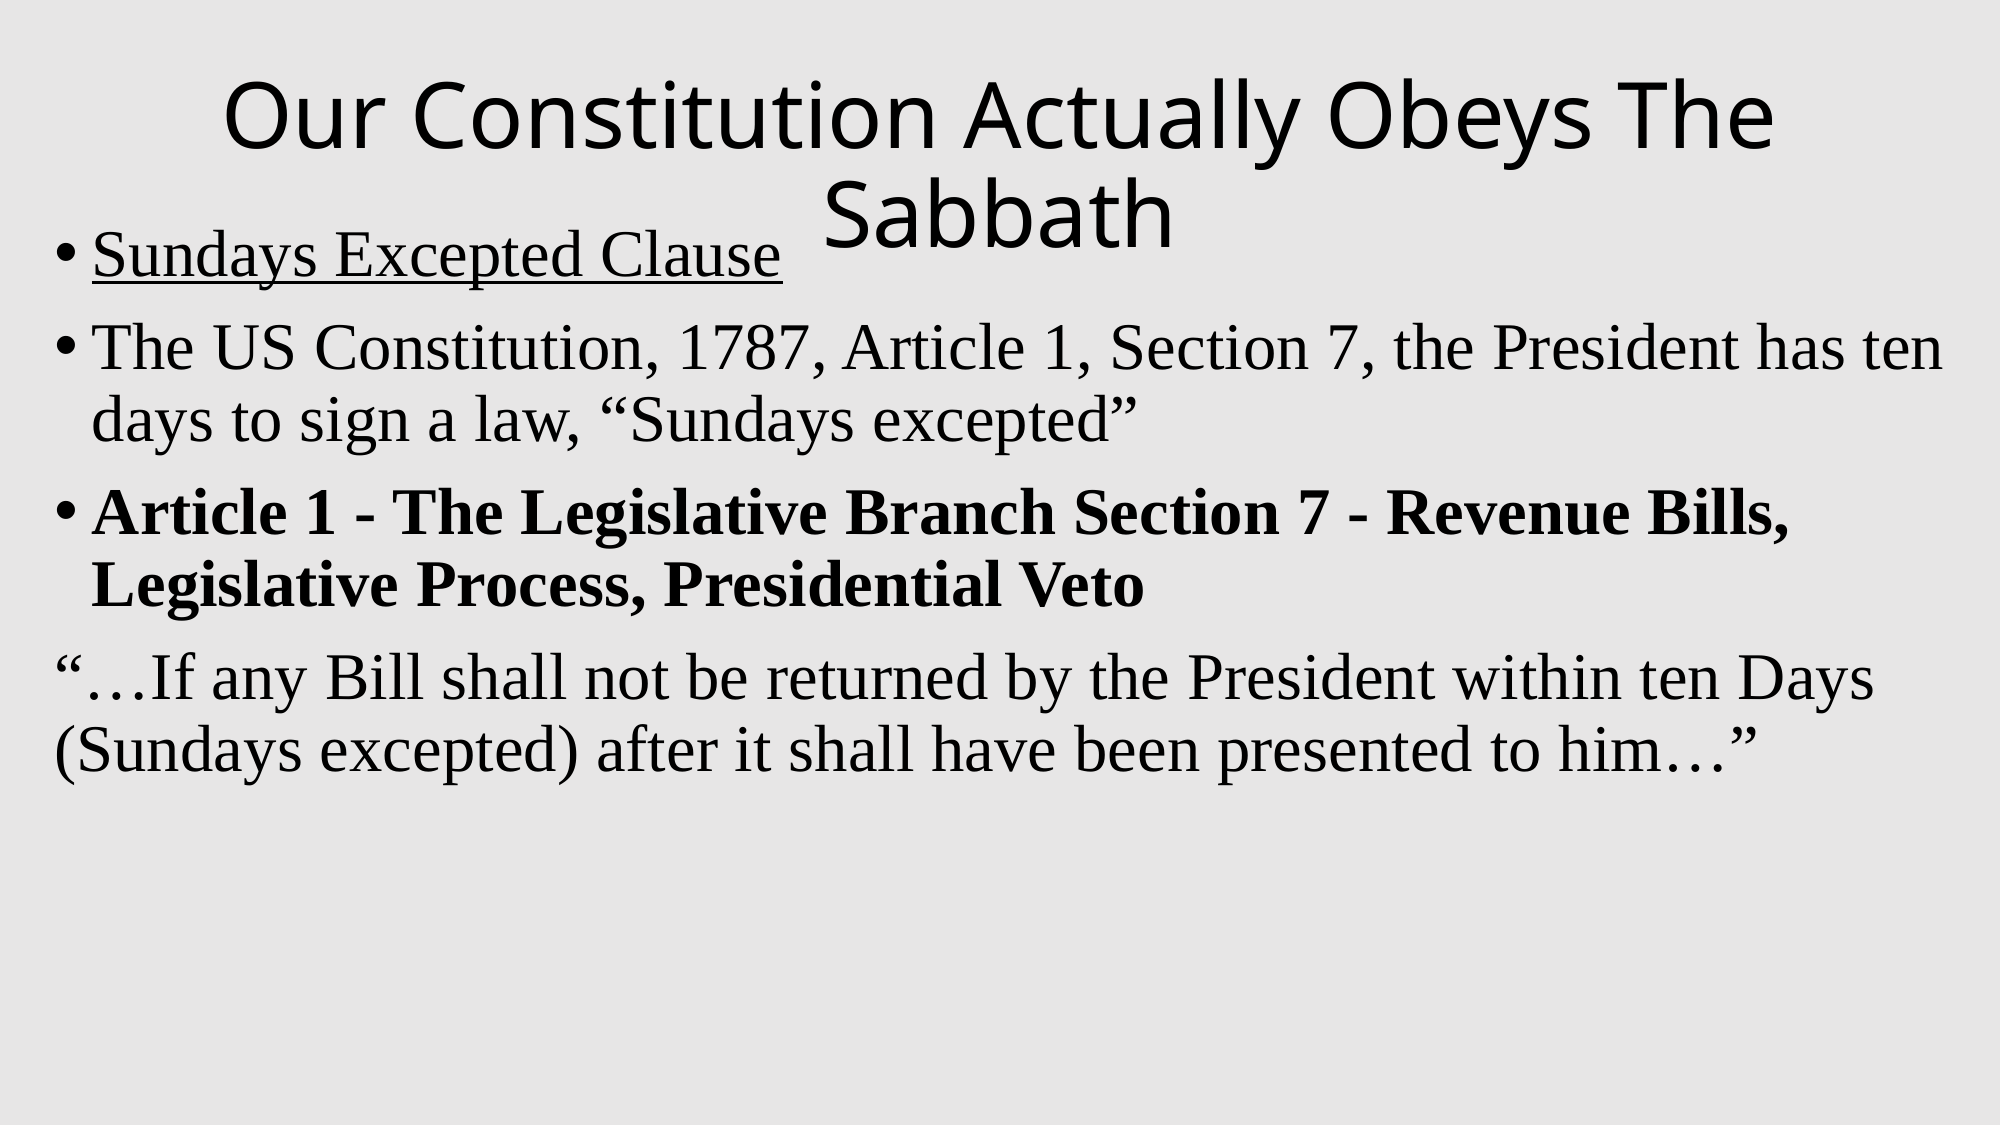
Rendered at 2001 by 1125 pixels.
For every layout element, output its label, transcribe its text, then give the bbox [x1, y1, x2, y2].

title Our Constitution Actually Obeys The Sabbath [137, 59, 1863, 211]
list Sundays Excepted Clause The US Constitution, 1787, Article 1, Section 7, the President has ten days to sign a law, “Sundays excepted” Article 1 - The Legislative Branch Section 7 - Revenue Bills, Legislative Process, Presidential Veto “…If any Bill shall not be returned by the President within ten Days (Sundays excepted) after it shall have been presented to him…” [39, 211, 1965, 1068]
